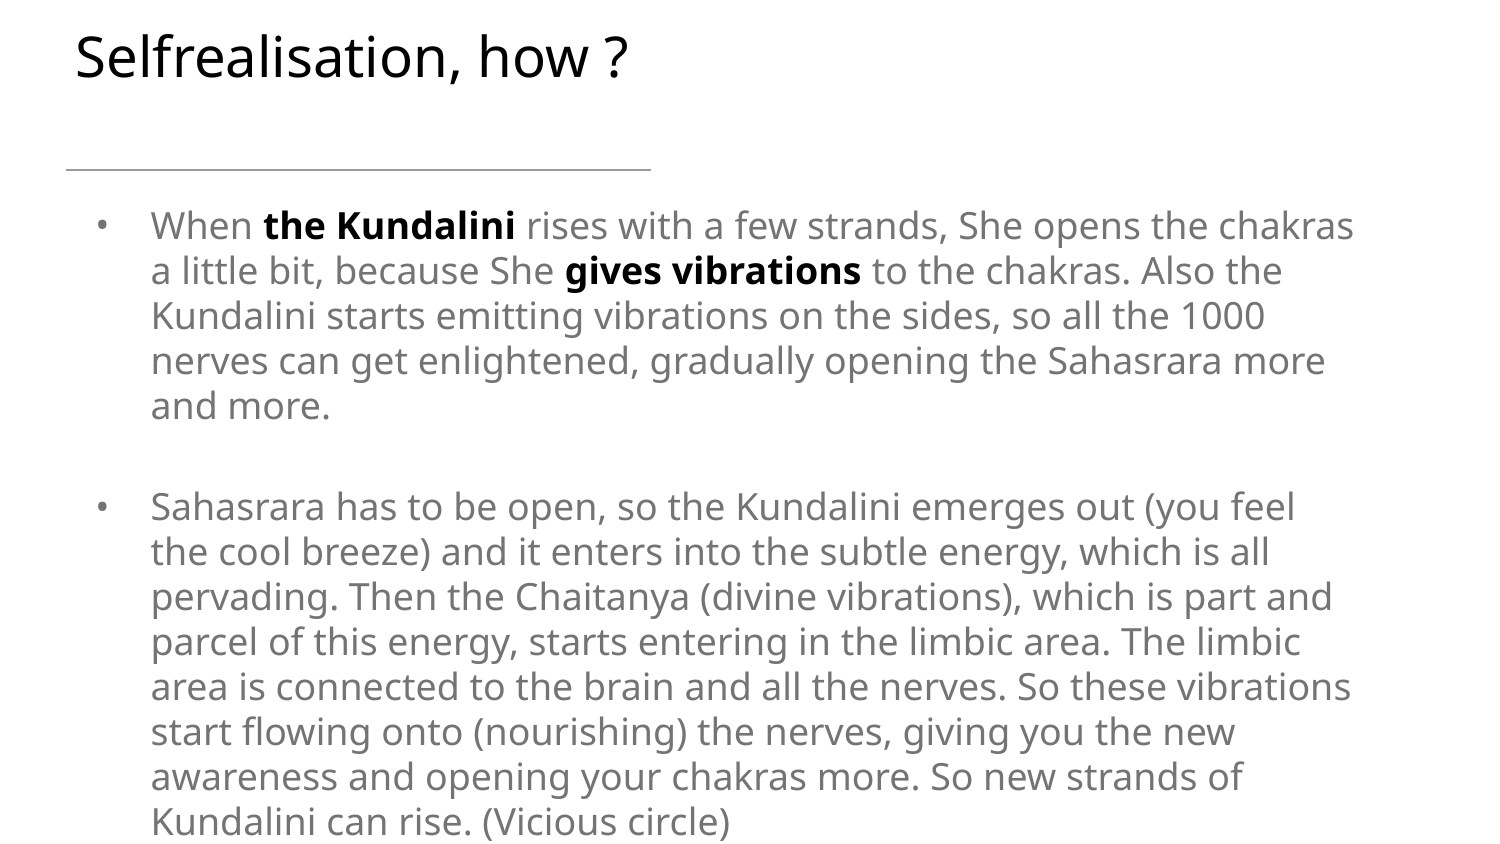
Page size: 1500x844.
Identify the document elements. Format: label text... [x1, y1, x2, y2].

list When the Kundalini rises with a few strands, She opens the chakras a little bit, because She gives vibrations to the chakras. Also the Kundalini starts emitting vibrations on the sides, so all the 1000 nerves can get enlightened, gradually opening the Sahasrara more and more. Sahasrara has to be open, so the Kundalini emerges out (you feel the cool breeze) and it enters into the subtle energy, which is all pervading. Then the Chaitanya (divine vibrations), which is part and parcel of this energy, starts entering in the limbic area. The limbic area is connected to the brain and all the nerves. So these vibrations start flowing onto (nourishing) the nerves, giving you the new awareness and opening your chakras more. So new strands of Kundalini can rise. (Vicious circle) [65, 192, 1369, 770]
title Selfrealisation, how ? [65, 23, 906, 99]
